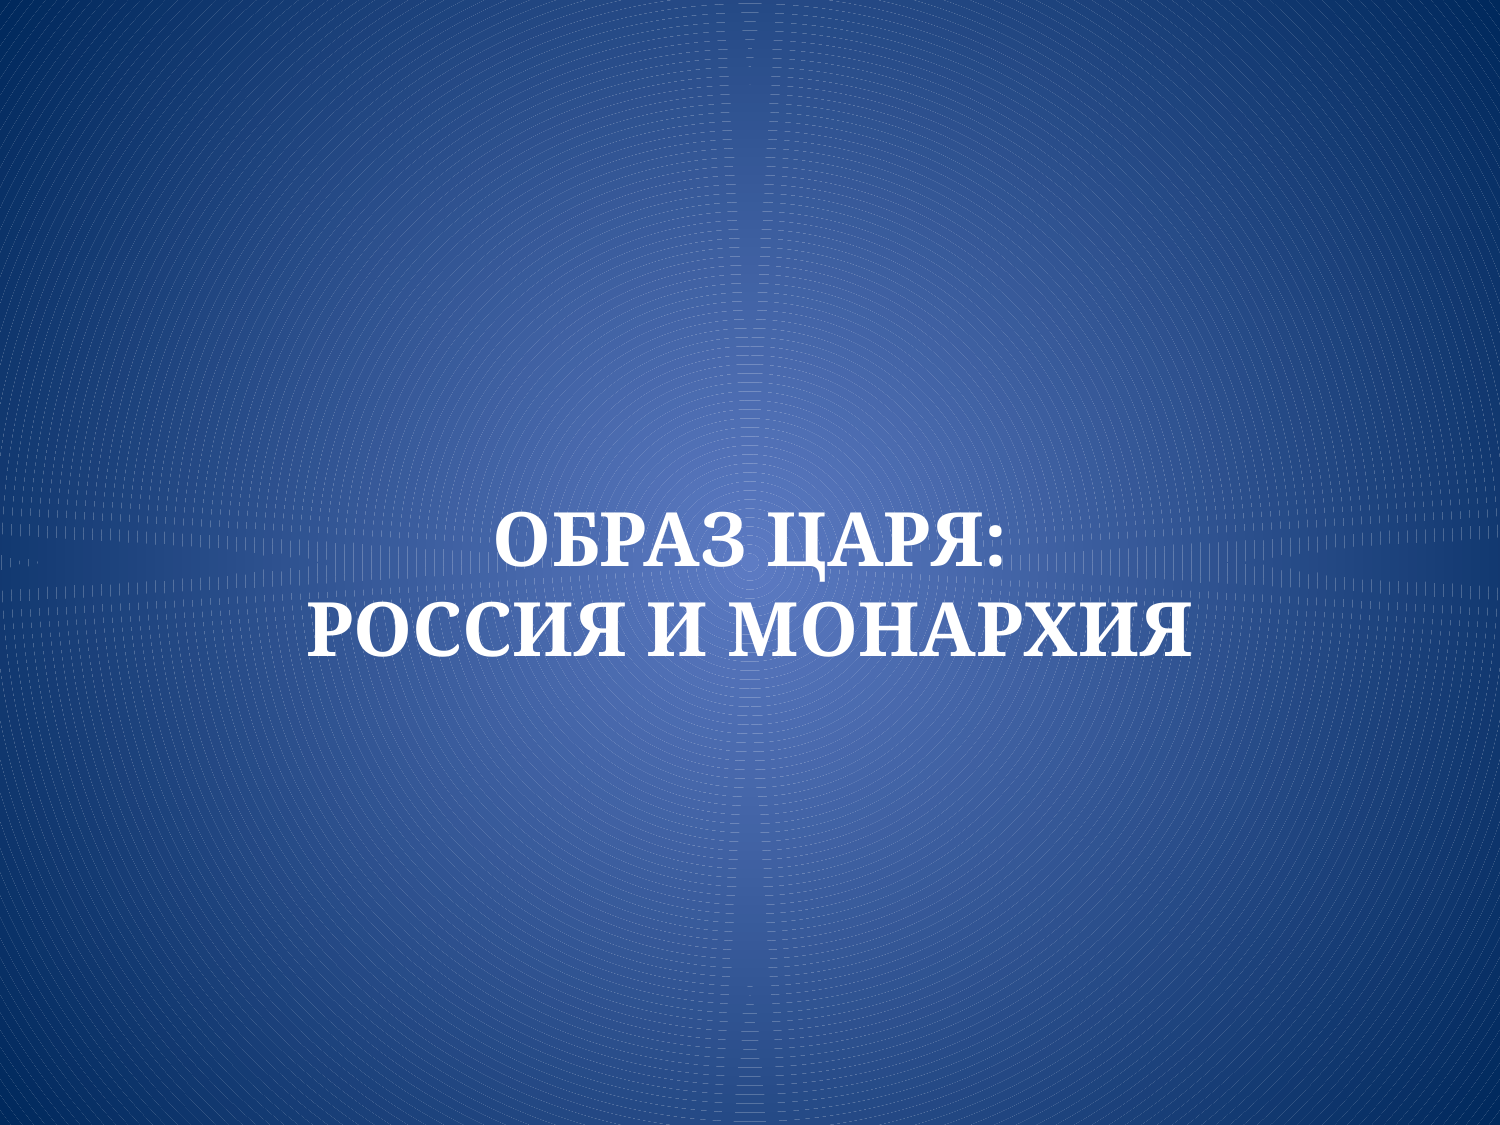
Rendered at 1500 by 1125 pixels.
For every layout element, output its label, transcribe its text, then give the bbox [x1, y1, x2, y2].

text_box ОБРАЗ ЦАРЯ: РОССИЯ И МОНАРХИЯ [123, 463, 1376, 809]
